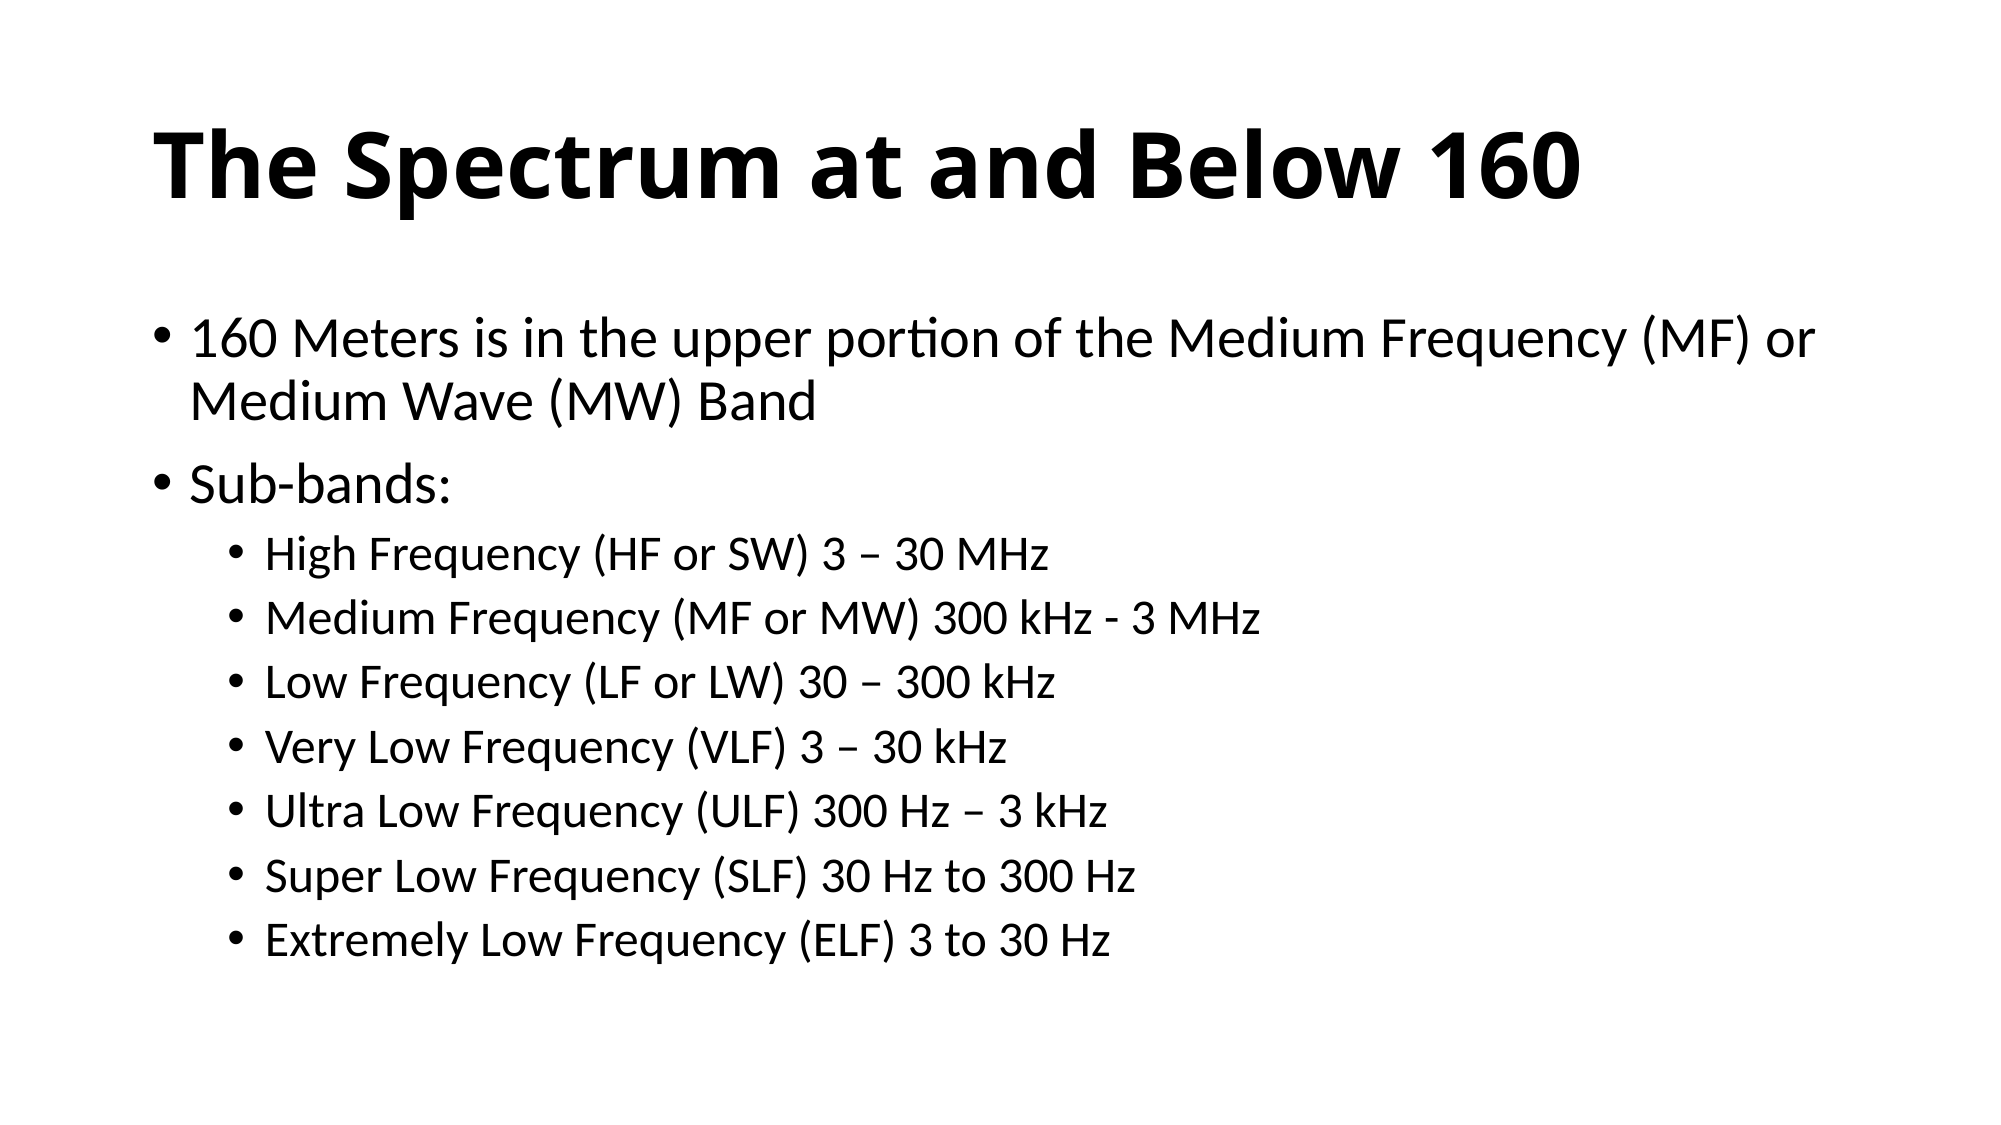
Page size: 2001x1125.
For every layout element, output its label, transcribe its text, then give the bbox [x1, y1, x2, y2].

list 160 Meters is in the upper portion of the Medium Frequency (MF) or Medium Wave (MW) Band Sub-bands: High Frequency (HF or SW) 3 – 30 MHz Medium Frequency (MF or MW) 300 kHz - 3 MHz Low Frequency (LF or LW) 30 – 300 kHz Very Low Frequency (VLF) 3 – 30 kHz Ultra Low Frequency (ULF) 300 Hz – 3 kHz Super Low Frequency (SLF) 30 Hz to 300 Hz Extremely Low Frequency (ELF) 3 to 30 Hz [137, 299, 1863, 1014]
title The Spectrum at and Below 160 [137, 59, 1863, 278]
